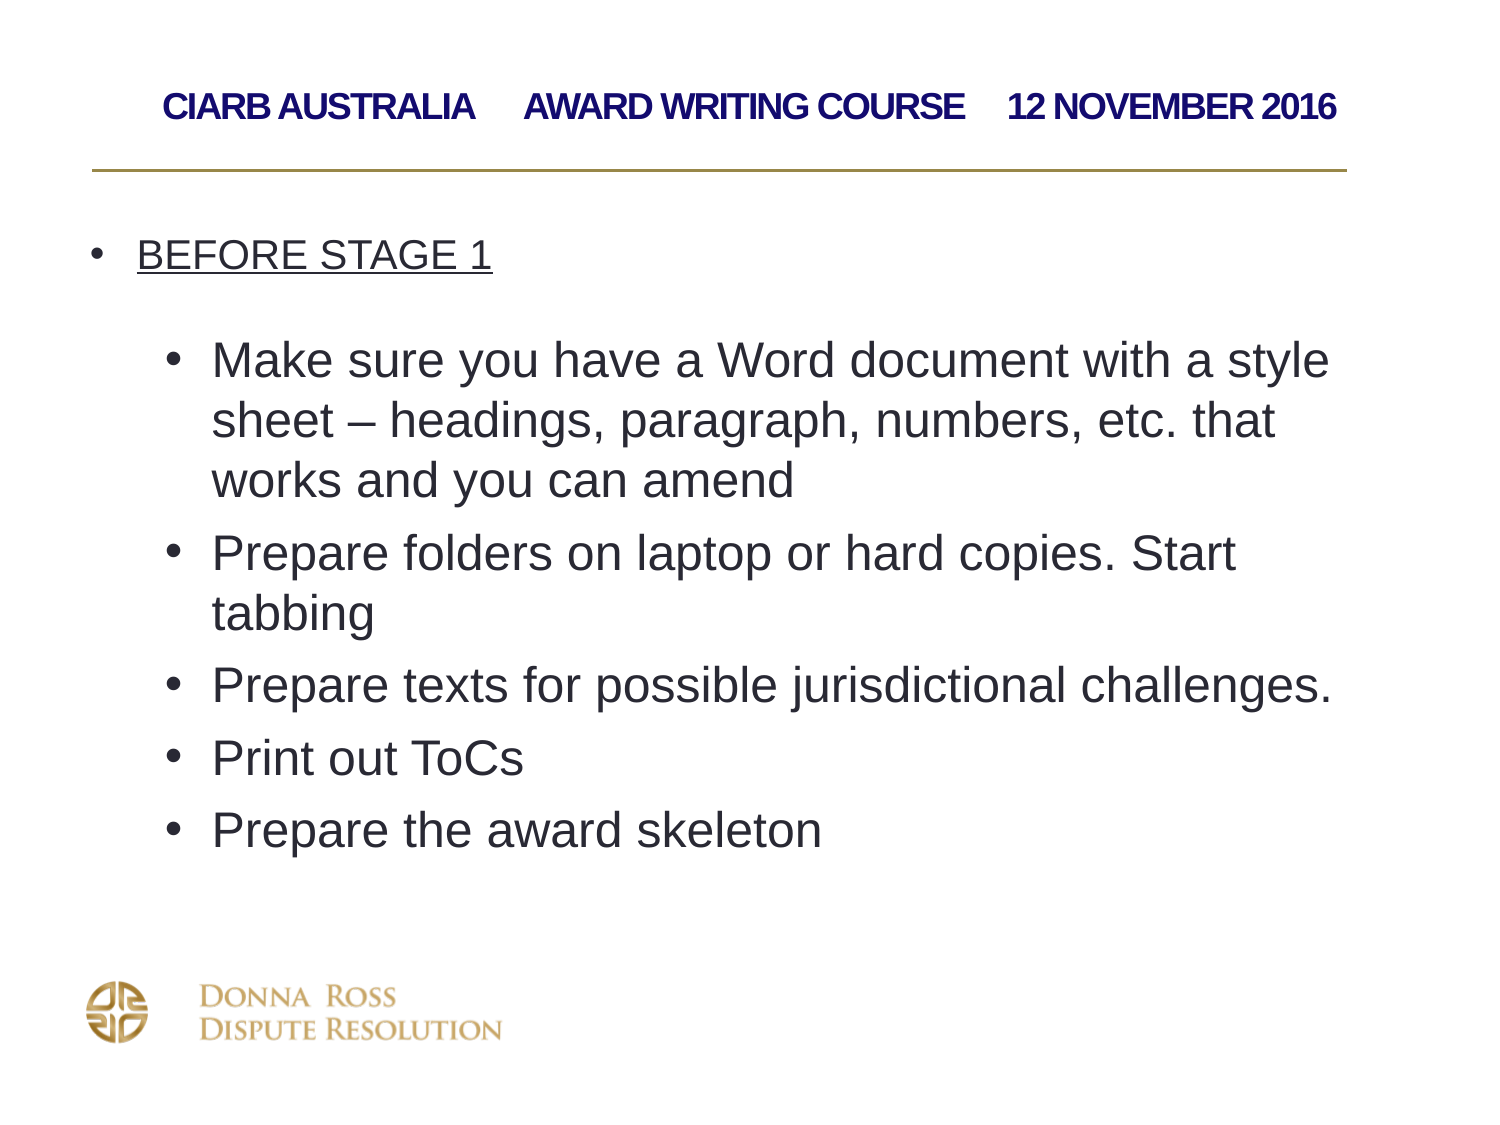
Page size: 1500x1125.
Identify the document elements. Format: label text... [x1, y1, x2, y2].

text_box BEFORE STAGE 1 Make sure you have a Word document with a style sheet – headings, paragraph, numbers, etc. that works and you can amend Prepare folders on laptop or hard copies. Start tabbing Prepare texts for possible jurisdictional challenges. Print out ToCs Prepare the award skeleton [74, 170, 1425, 1125]
title CIArb Australia Award Writing Course 12 November 2016 [75, 37, 1425, 170]
text_box [571, 412, 602, 474]
